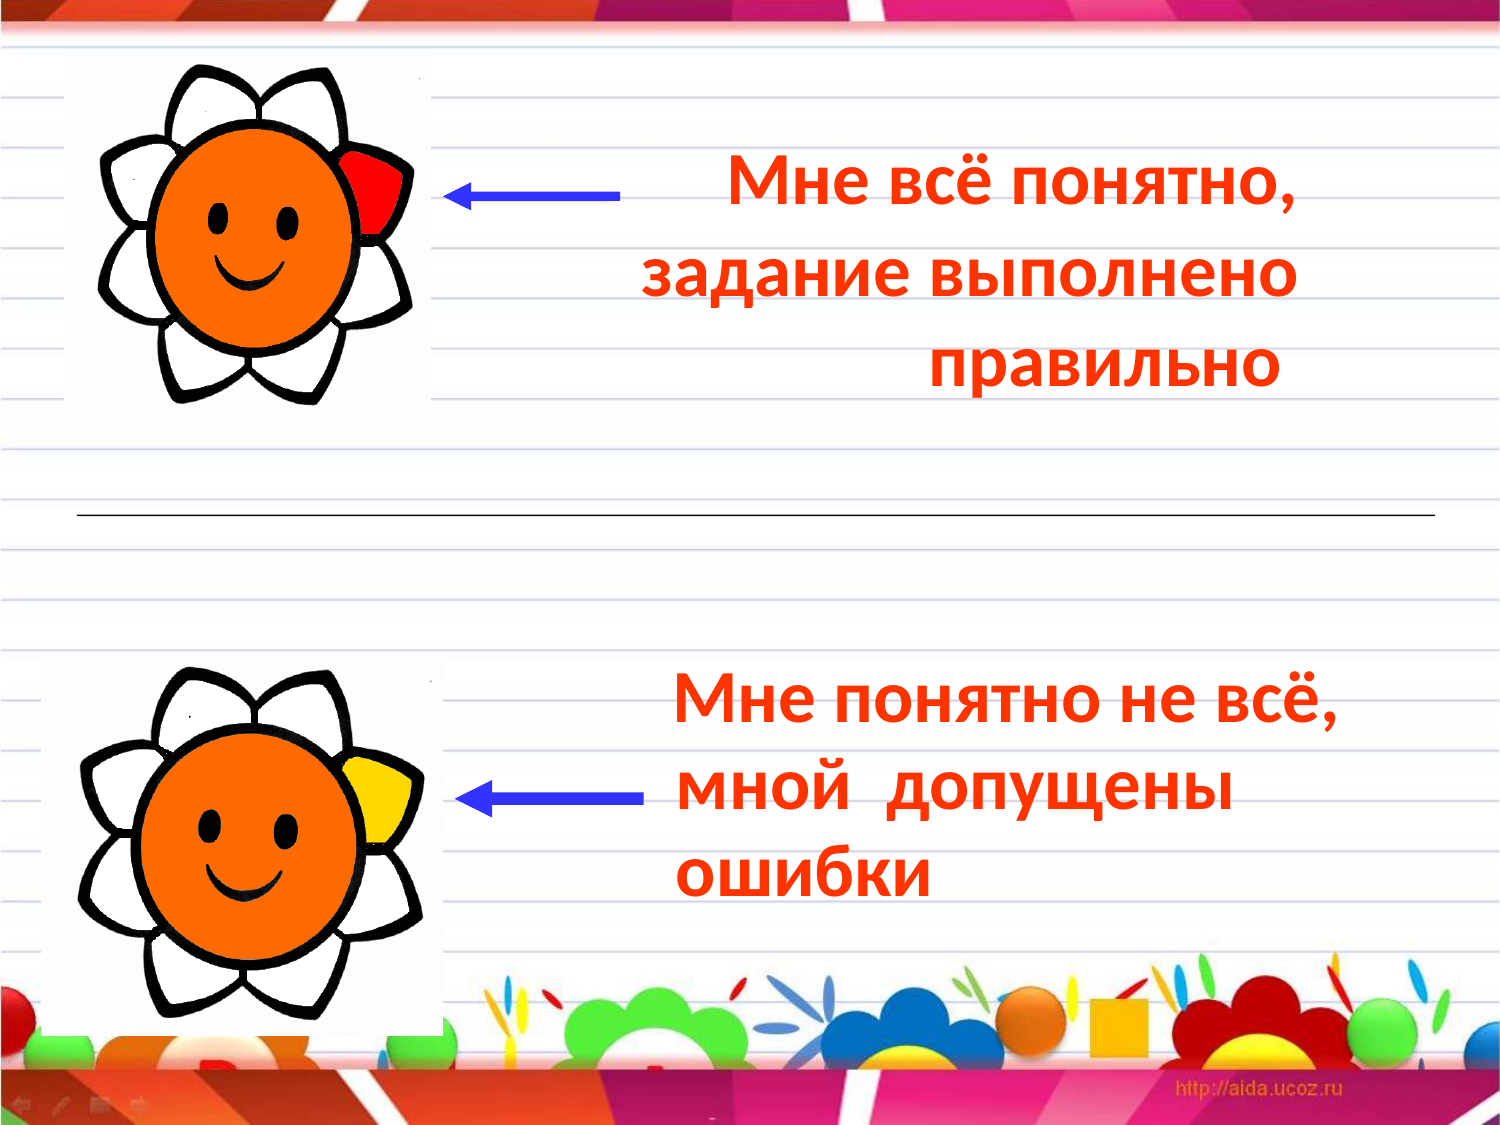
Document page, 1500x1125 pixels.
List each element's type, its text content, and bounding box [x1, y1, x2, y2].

text_box [454, 792, 644, 805]
text_box [442, 190, 621, 203]
picture [0, 0, 1500, 1125]
list Мне понятно не всё, мной допущены ошибки [643, 586, 1471, 1005]
title Мне всё понятно, задание выполнено правильно [430, 47, 1425, 275]
